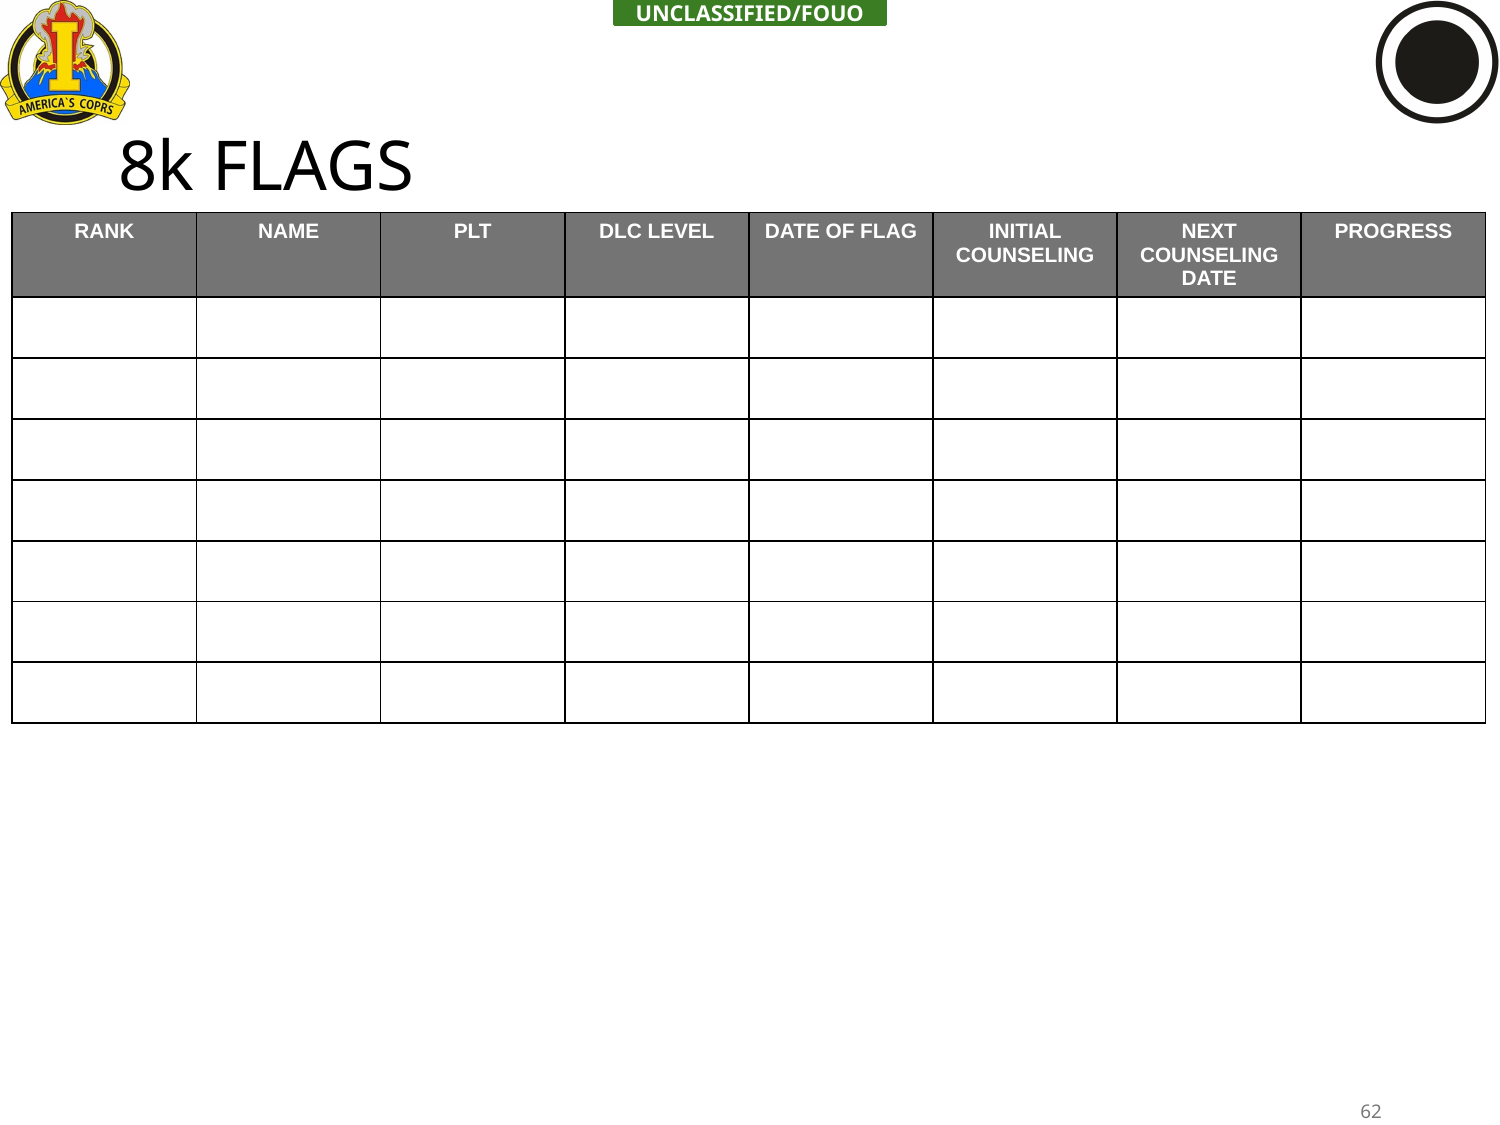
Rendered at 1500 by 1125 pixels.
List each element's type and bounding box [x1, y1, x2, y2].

table_cell [381, 602, 564, 661]
table_cell [1118, 663, 1300, 722]
table_cell [13, 542, 196, 601]
table_cell [750, 359, 932, 418]
table_cell [934, 542, 1116, 601]
table_cell [1302, 420, 1485, 479]
table_cell [13, 298, 196, 357]
table_cell [1118, 542, 1300, 601]
table_cell [381, 663, 564, 722]
table_cell [566, 359, 748, 418]
table_cell [934, 359, 1116, 418]
table_header [750, 213, 932, 296]
table_cell [934, 481, 1116, 540]
table_cell [934, 602, 1116, 661]
table_cell [934, 420, 1116, 479]
table_header [1302, 213, 1485, 296]
table_cell [197, 359, 380, 418]
table_header [381, 213, 564, 296]
table_cell [566, 420, 748, 479]
table_cell [197, 420, 380, 479]
table_cell [13, 359, 196, 418]
table_cell [197, 663, 380, 722]
table_cell [934, 663, 1116, 722]
table_cell [566, 602, 748, 661]
slide_number [1059, 1101, 1397, 1124]
table_cell [197, 542, 380, 601]
table_cell [566, 663, 748, 722]
table_header [1118, 213, 1300, 296]
table_header [566, 213, 748, 296]
table_cell [1118, 359, 1300, 418]
table_cell [1302, 663, 1485, 722]
table_cell [197, 481, 380, 540]
table_cell [381, 481, 564, 540]
title [103, 59, 1397, 212]
picture [1374, 0, 1500, 125]
table_cell [750, 481, 932, 540]
table_cell [1118, 481, 1300, 540]
table_cell [1302, 542, 1485, 601]
table_cell [934, 298, 1116, 357]
table_cell [1302, 602, 1485, 661]
table_cell [566, 481, 748, 540]
table_cell [197, 298, 380, 357]
table_cell [750, 298, 932, 357]
table_cell [1302, 481, 1485, 540]
table_cell [566, 298, 748, 357]
table_cell [750, 420, 932, 479]
table_cell [1302, 298, 1485, 357]
table_cell [750, 602, 932, 661]
table_cell [381, 298, 564, 357]
table_cell [1302, 359, 1485, 418]
picture [0, 0, 130, 125]
table_cell [13, 602, 196, 661]
table_cell [197, 602, 380, 661]
table_cell [13, 420, 196, 479]
table_cell [1118, 420, 1300, 479]
table_header [934, 213, 1116, 296]
table_header [197, 213, 380, 296]
table_cell [750, 542, 932, 601]
table_header [13, 213, 196, 296]
table_cell [13, 481, 196, 540]
table_cell [381, 542, 564, 601]
table_cell [381, 359, 564, 418]
table_cell [750, 663, 932, 722]
table_cell [13, 663, 196, 722]
table_cell [381, 420, 564, 479]
table_cell [1118, 602, 1300, 661]
table_cell [1118, 298, 1300, 357]
table_cell [566, 542, 748, 601]
